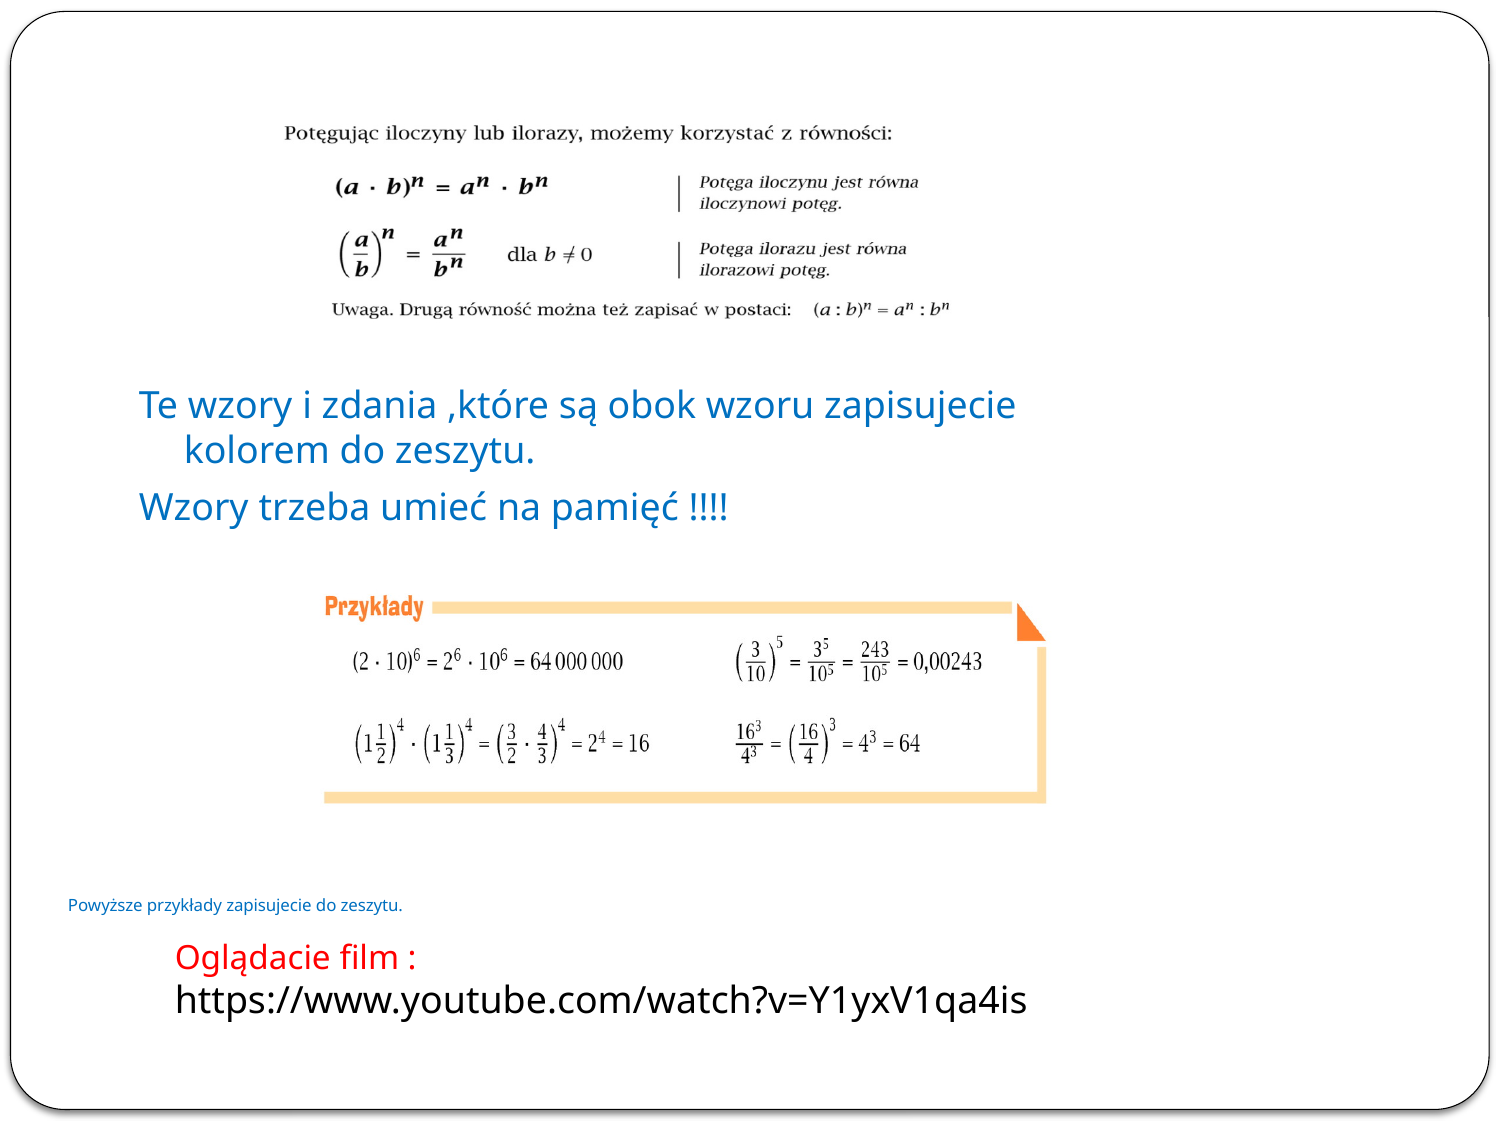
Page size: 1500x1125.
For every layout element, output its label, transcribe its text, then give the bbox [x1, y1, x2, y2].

list Te wzory i zdania ,które są obok wzoru zapisujecie kolorem do zeszytu. Wzory trzeba umieć na pamięć !!!! [123, 373, 1188, 646]
title Powyższe przykłady zapisujecie do zeszytu. [53, 846, 1329, 950]
picture [300, 585, 1058, 822]
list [277, 113, 964, 329]
text_box Oglądacie film : https://www.youtube.com/watch?v=Y1yxV1qa4is [160, 928, 1043, 1029]
text_box [0, 0, 1500, 75]
